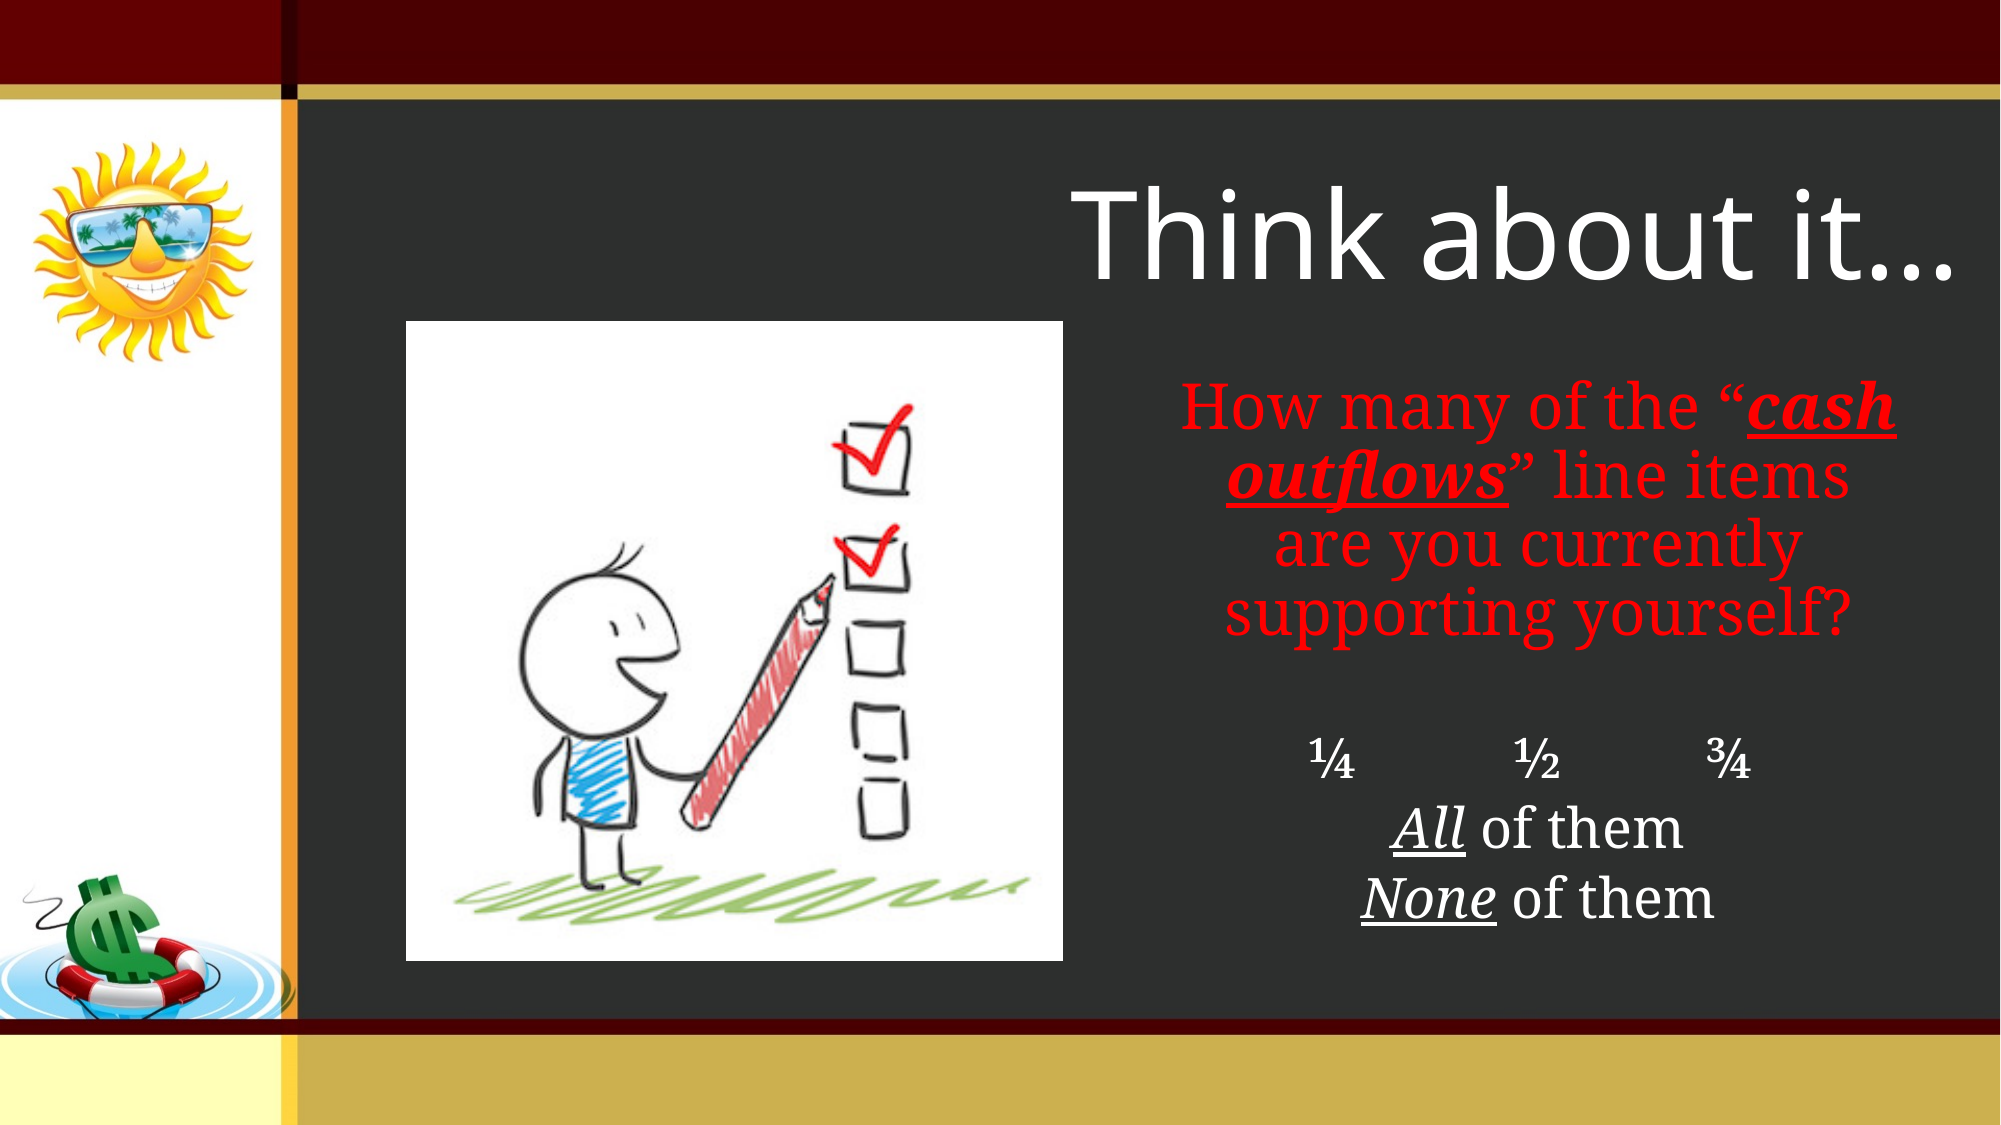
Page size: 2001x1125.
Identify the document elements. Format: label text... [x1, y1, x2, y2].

title Think about it… [1016, 164, 2000, 411]
picture [0, 0, 2001, 1125]
subtitle How many of the “cash outflows” line items are you currently supporting yourself? ¼ ½ ¾ All of them None of them [1156, 367, 1922, 1007]
